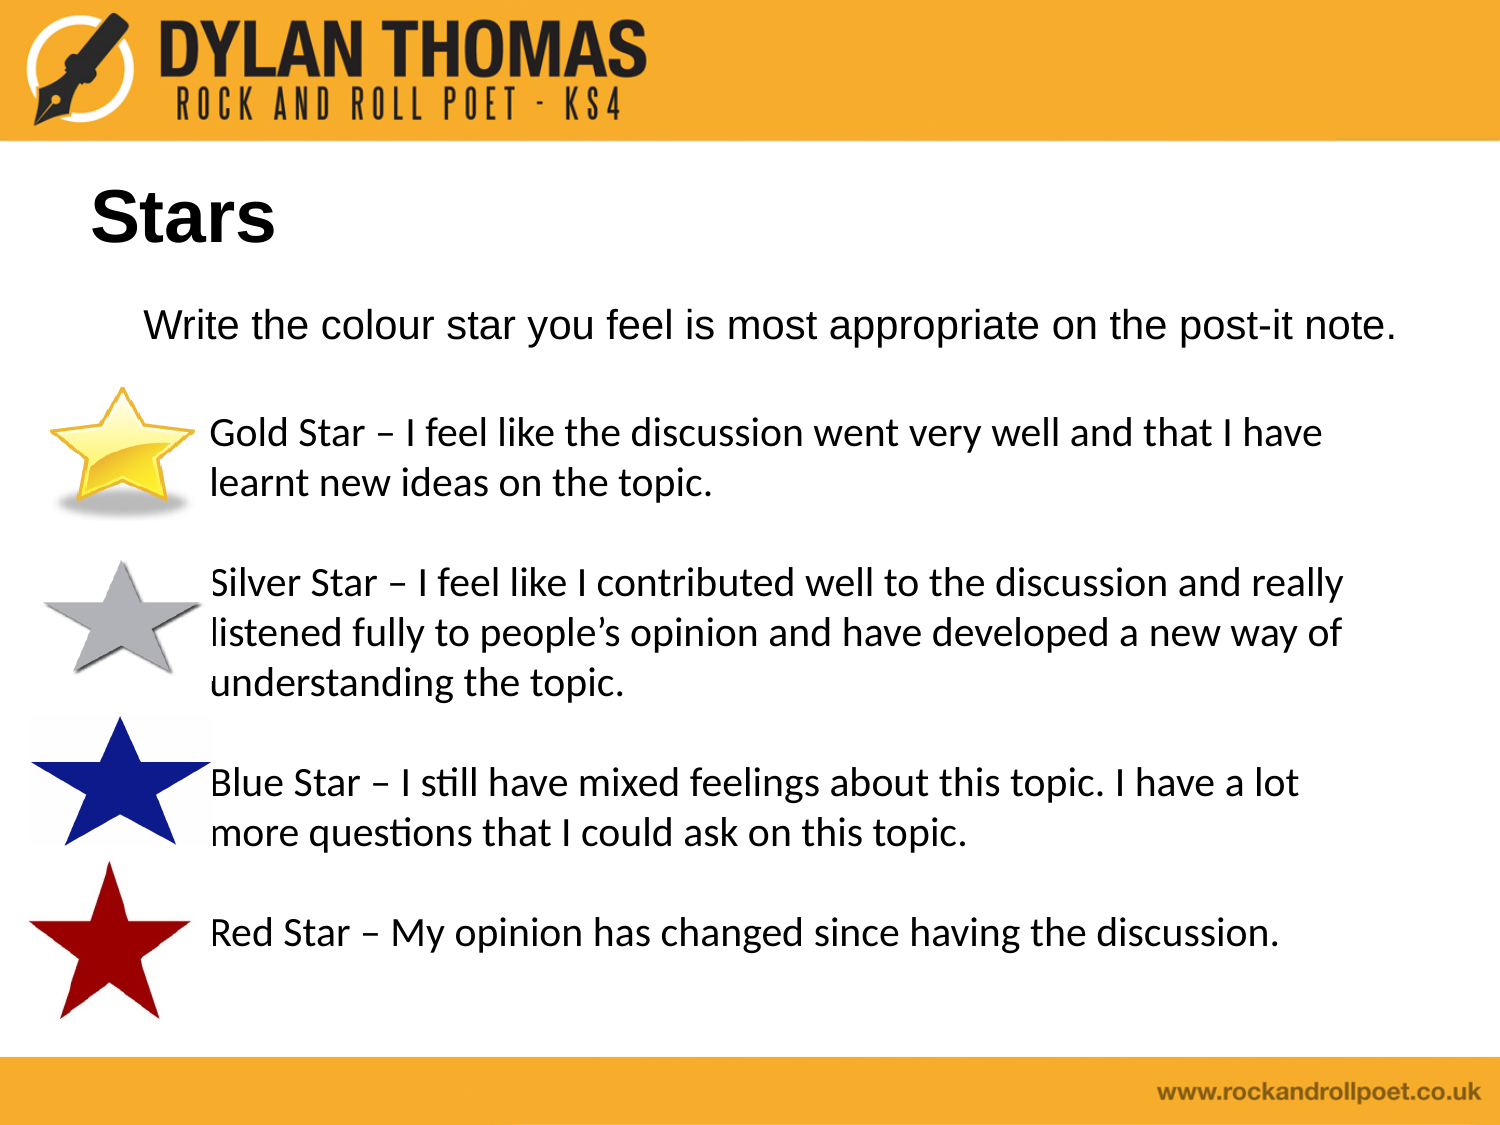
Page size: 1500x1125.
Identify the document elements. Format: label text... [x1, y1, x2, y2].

list Write the colour star you feel is most appropriate on the post-it note. [41, 290, 1500, 1083]
picture [0, 0, 1500, 1125]
text_box [25, 0, 235, 110]
title Stars [75, 149, 1450, 275]
text_box Gold Star – I feel like the discussion went very well and that I have learnt new ideas on the topic. Silver Star – I feel like I contributed well to the discussion and really listened fully to people’s opinion and have developed a new way of understanding the topic. Blue Star – I still have mixed feelings about this topic. I have a lot more questions that I could ask on this topic. Red Star – My opinion has changed since having the discussion. [194, 397, 1412, 1053]
